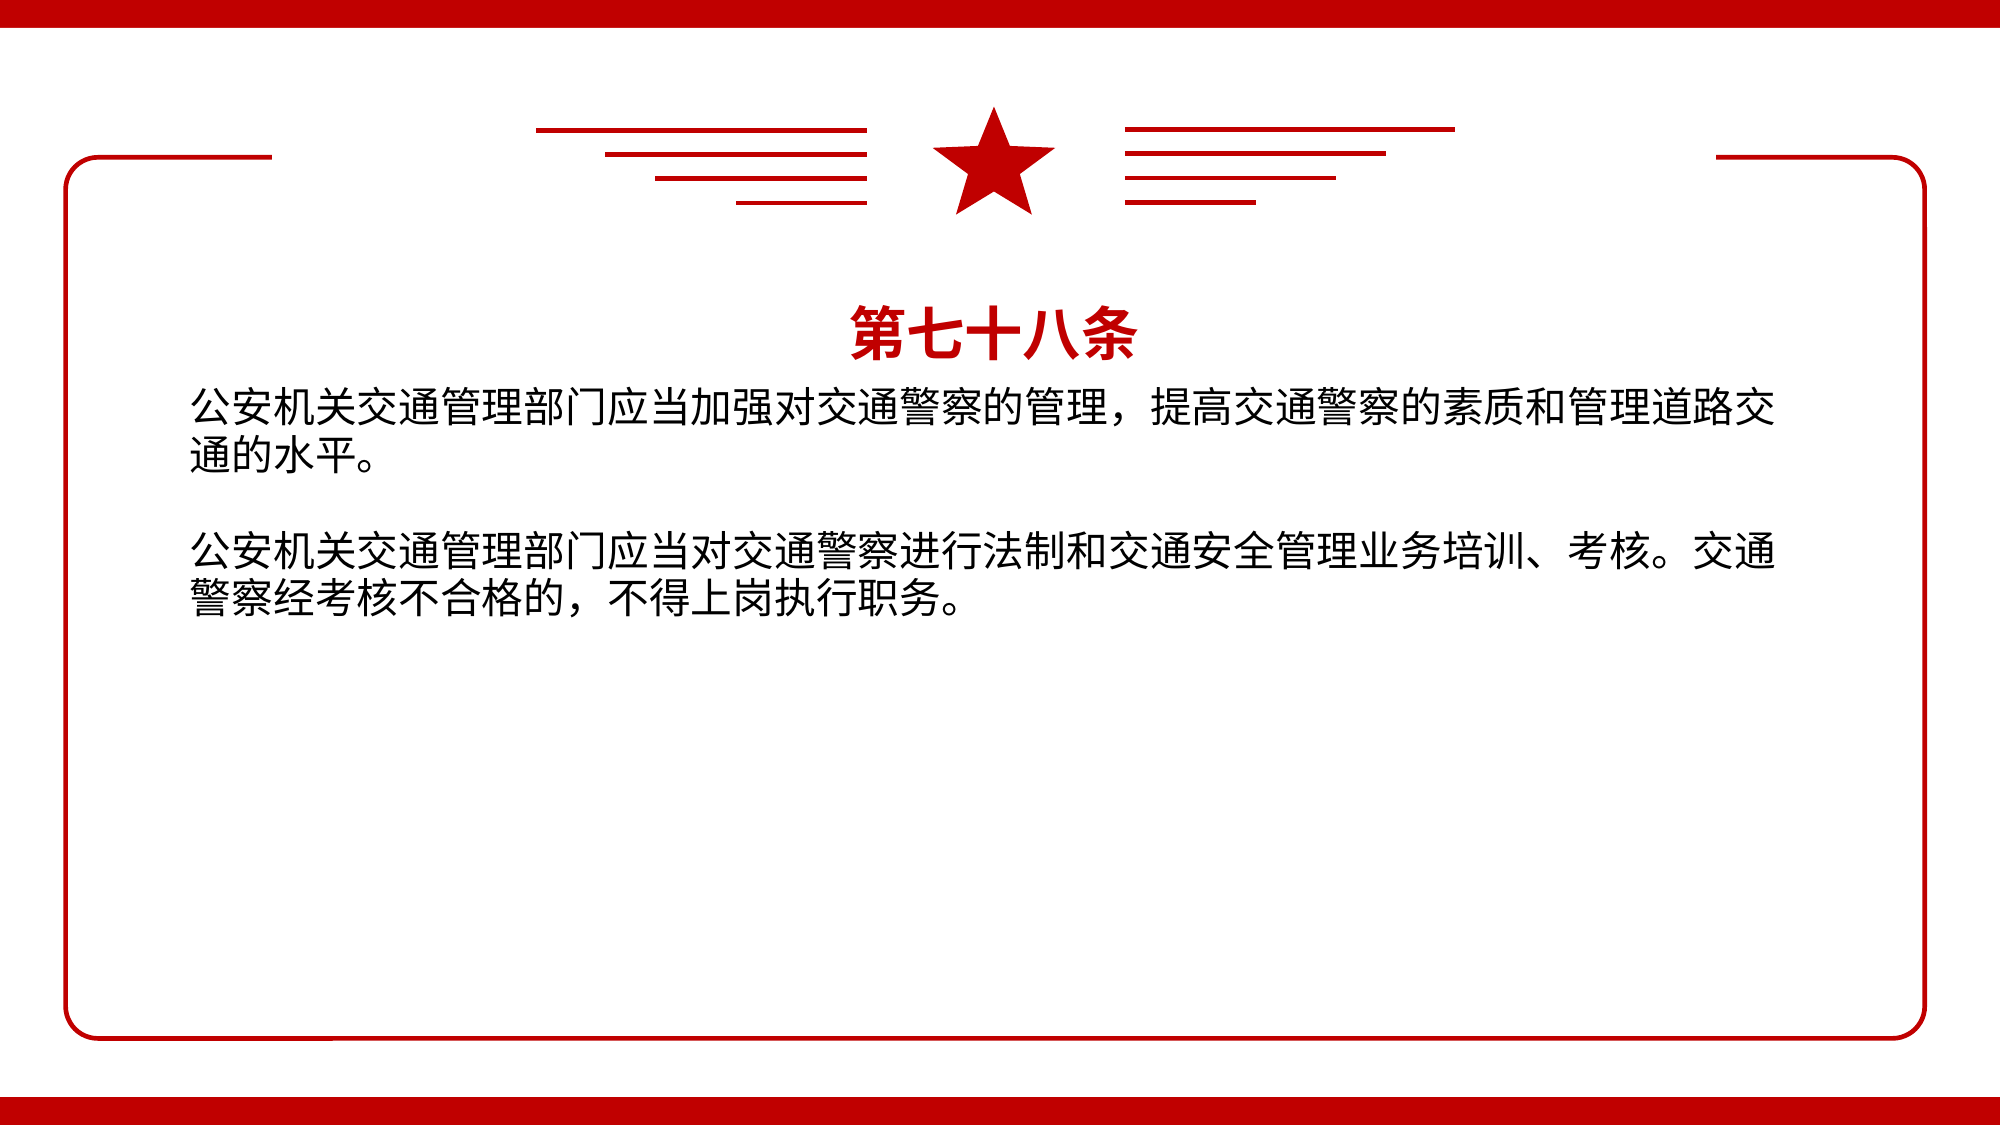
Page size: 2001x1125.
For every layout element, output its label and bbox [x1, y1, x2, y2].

text_box [272, 106, 1716, 215]
text_box [0, 0, 2000, 1125]
